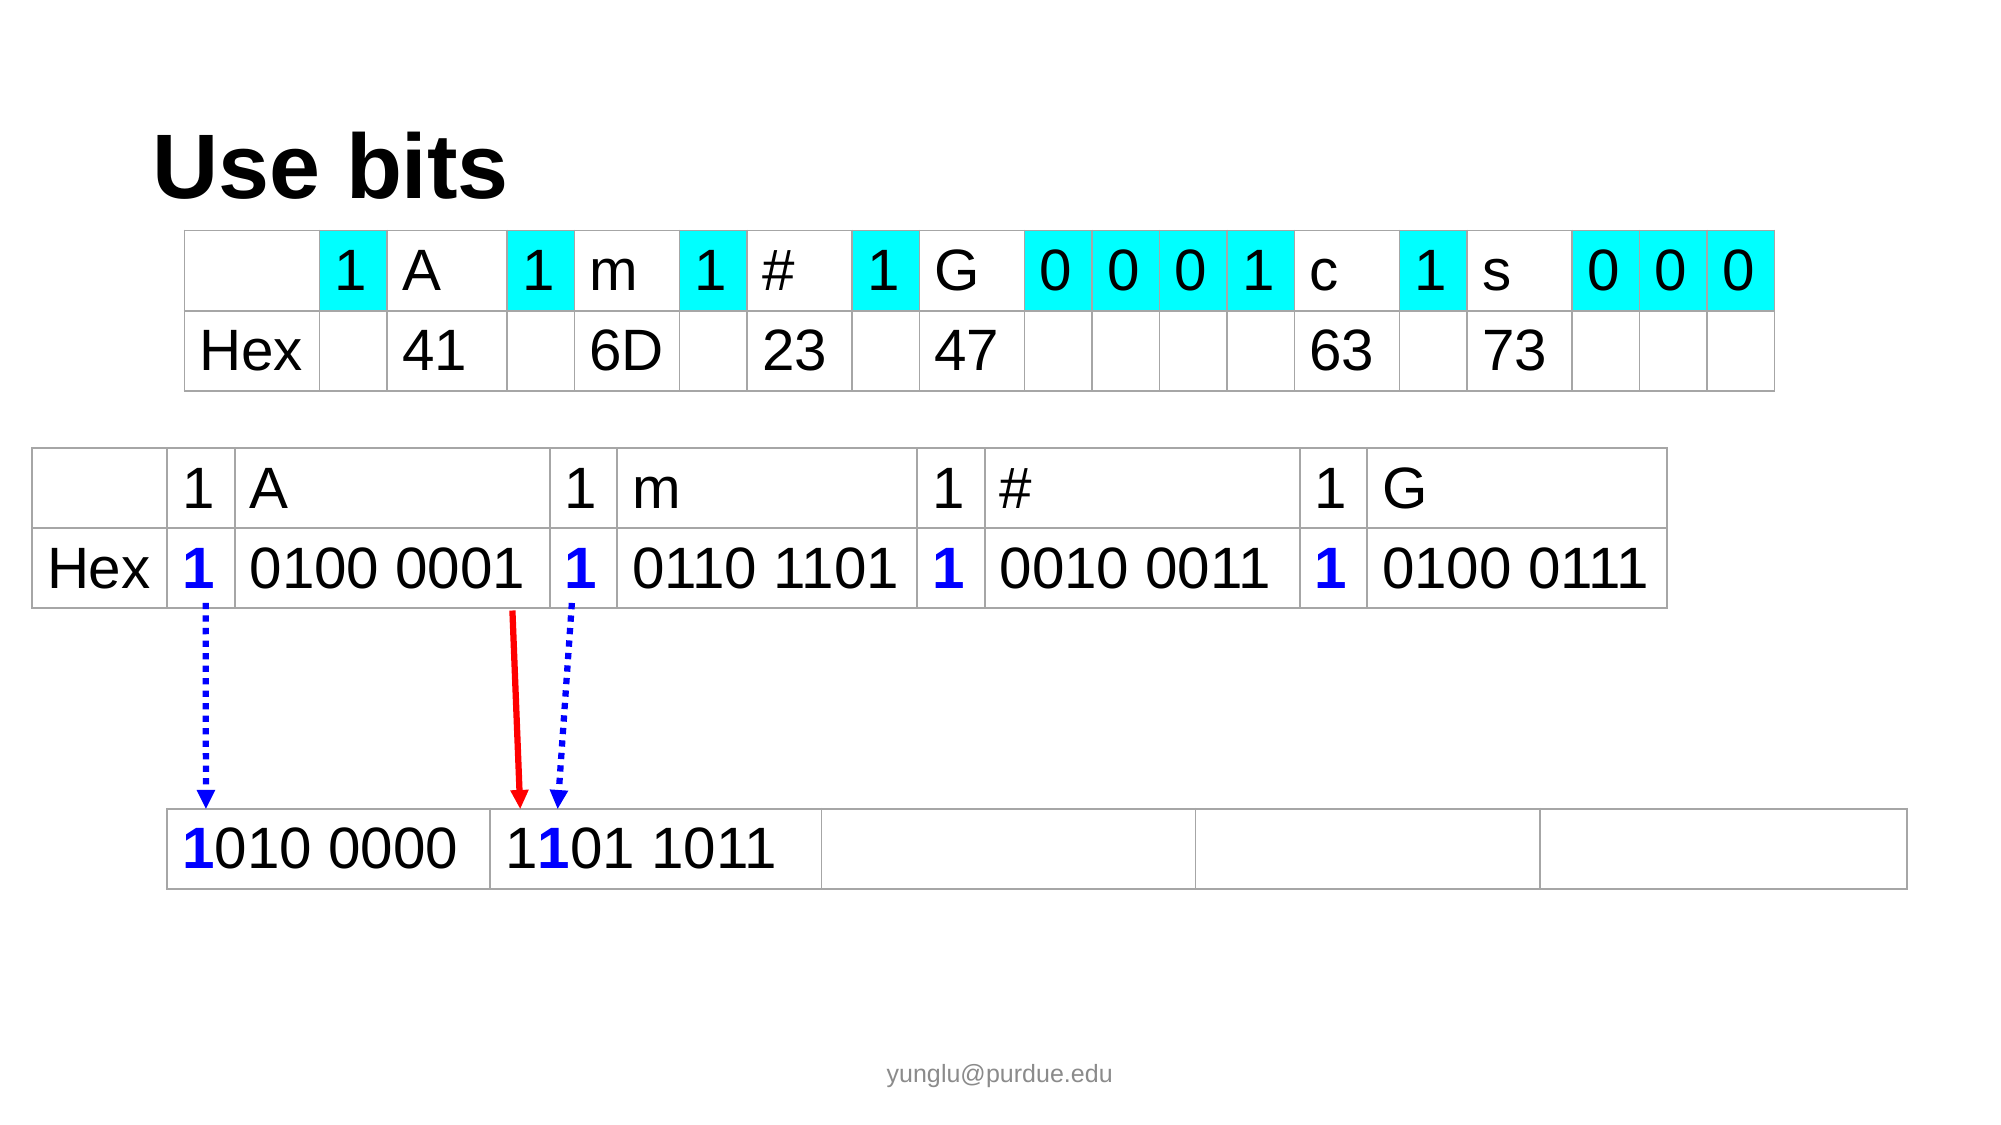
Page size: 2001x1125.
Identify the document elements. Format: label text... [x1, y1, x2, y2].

table_header A [236, 449, 549, 527]
table_header 0 [1093, 231, 1159, 310]
table_header m [575, 231, 679, 310]
table_header 1 [1400, 231, 1466, 310]
table_cell 23 [748, 312, 851, 390]
table_cell 41 [388, 312, 506, 390]
table_cell 0110 1101 [618, 529, 916, 607]
table_header [185, 231, 319, 310]
table_header # [748, 231, 851, 310]
table_header 0 [1160, 231, 1226, 310]
table_header m [618, 449, 916, 527]
table_header 0 [1573, 231, 1639, 310]
table_cell Hex [33, 529, 166, 607]
table_cell 1 [168, 529, 234, 607]
table_header s [1468, 231, 1571, 310]
table_header c [1295, 231, 1399, 310]
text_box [557, 602, 572, 809]
table_header 1101 1011 [491, 810, 821, 888]
table_header G [920, 231, 1024, 310]
table_cell [680, 312, 746, 390]
table_header A [388, 231, 506, 310]
table_header [33, 449, 166, 527]
table_cell 0100 0001 [236, 529, 549, 607]
table_cell [853, 312, 919, 390]
table_header 1 [918, 449, 984, 527]
table_cell [1228, 312, 1294, 390]
table_cell [1025, 312, 1091, 390]
table_header 1 [168, 449, 234, 527]
table_header G [1368, 449, 1666, 527]
table_cell [320, 312, 386, 390]
table_header 1 [1228, 231, 1294, 310]
table_header 1 [551, 449, 616, 527]
table_cell [1573, 312, 1639, 390]
table_cell 47 [920, 312, 1024, 390]
table_header 1 [508, 231, 574, 310]
table_cell 0100 0111 [1368, 529, 1666, 607]
table_cell Hex [185, 312, 319, 390]
table_cell [1400, 312, 1466, 390]
table_cell [1640, 312, 1706, 390]
table_header 1 [320, 231, 386, 310]
table_cell [508, 312, 574, 390]
table_header [1196, 810, 1539, 888]
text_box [512, 610, 521, 809]
table_header 1 [853, 231, 919, 310]
table_cell [1093, 312, 1159, 390]
table_header 1010 0000 [168, 810, 489, 888]
table_cell 63 [1295, 312, 1399, 390]
table_cell 73 [1468, 312, 1571, 390]
title Use bits [137, 59, 1863, 278]
table_header 0 [1640, 231, 1706, 310]
table_cell 1 [551, 529, 616, 607]
table_header # [986, 449, 1299, 527]
table_cell 1 [1301, 529, 1366, 607]
table_header [822, 810, 1195, 888]
table_cell 6D [575, 312, 679, 390]
table_header 0 [1025, 231, 1091, 310]
table_header 1 [1301, 449, 1366, 527]
table_cell 1 [918, 529, 984, 607]
table_header 1 [680, 231, 746, 310]
table_header [1541, 810, 1906, 888]
footer yunglu@purdue.edu [662, 1042, 1338, 1103]
table_cell 0010 0011 [986, 529, 1299, 607]
table_header 0 [1708, 231, 1774, 310]
table_cell [1160, 312, 1226, 390]
table_cell [1708, 312, 1774, 390]
